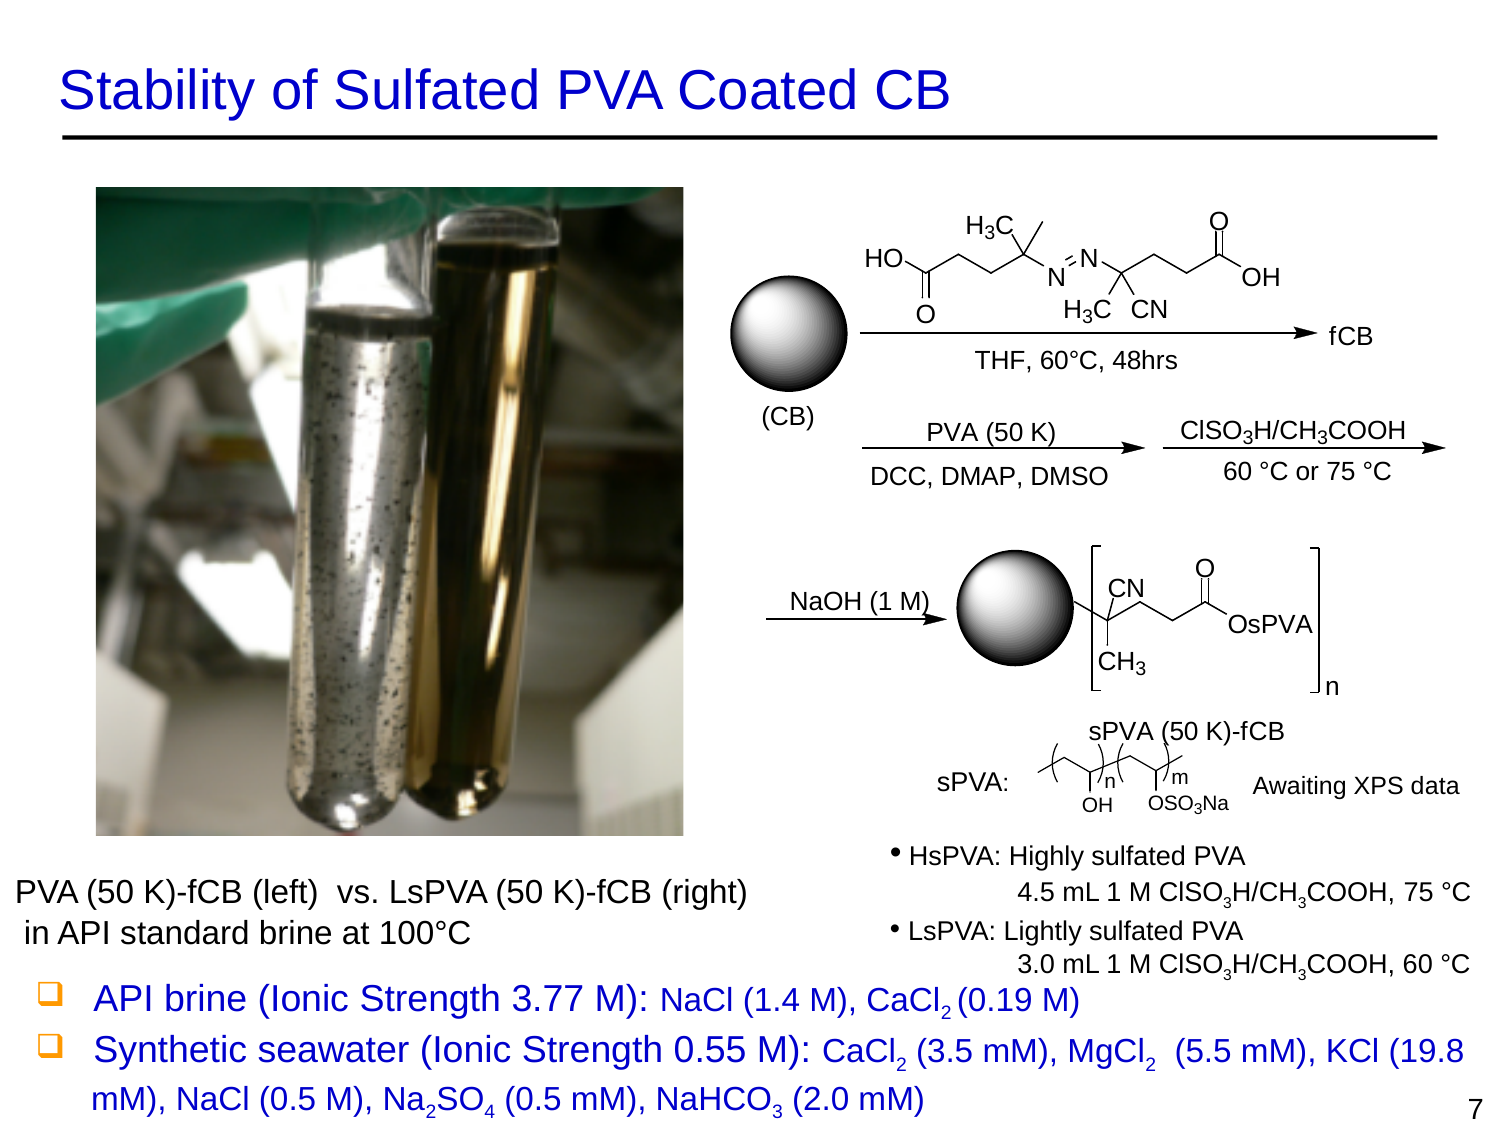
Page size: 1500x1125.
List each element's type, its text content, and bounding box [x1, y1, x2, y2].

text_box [724, 199, 1451, 769]
text_box Awaiting XPS data [1237, 762, 1476, 808]
text_box API brine (Ionic Strength 3.77 M): NaCl (1.4 M), CaCl2 (0.19 M) Synthetic seawater (Ionic Strength 0.55 M): CaCl2 (3.5 mM), MgCl2 (5.5 mM), KCl (19.8 mM), NaCl (0.5 M), Na2SO4 (0.5 mM), NaHCO3 (2.0 mM) [20, 924, 1496, 1125]
text_box sPVA: [800, 778, 1029, 805]
text_box 7 [1185, 1082, 1499, 1125]
text_box PVA (50 K)-fCB (left) vs. LsPVA (50 K)-fCB (right) in API standard brine at 100°C [0, 862, 874, 959]
title Stability of Sulfated PVA Coated CB [43, 45, 1420, 172]
text_box HsPVA: Highly sulfated PVA 4.5 mL 1 M ClSO3H/CH3COOH, 75 °C LsPVA: Lightly sulfated PVA 3.0 mL 1 M ClSO3H/CH3COOH, 60 °C [874, 825, 1500, 991]
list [95, 187, 684, 836]
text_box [1034, 743, 1234, 824]
